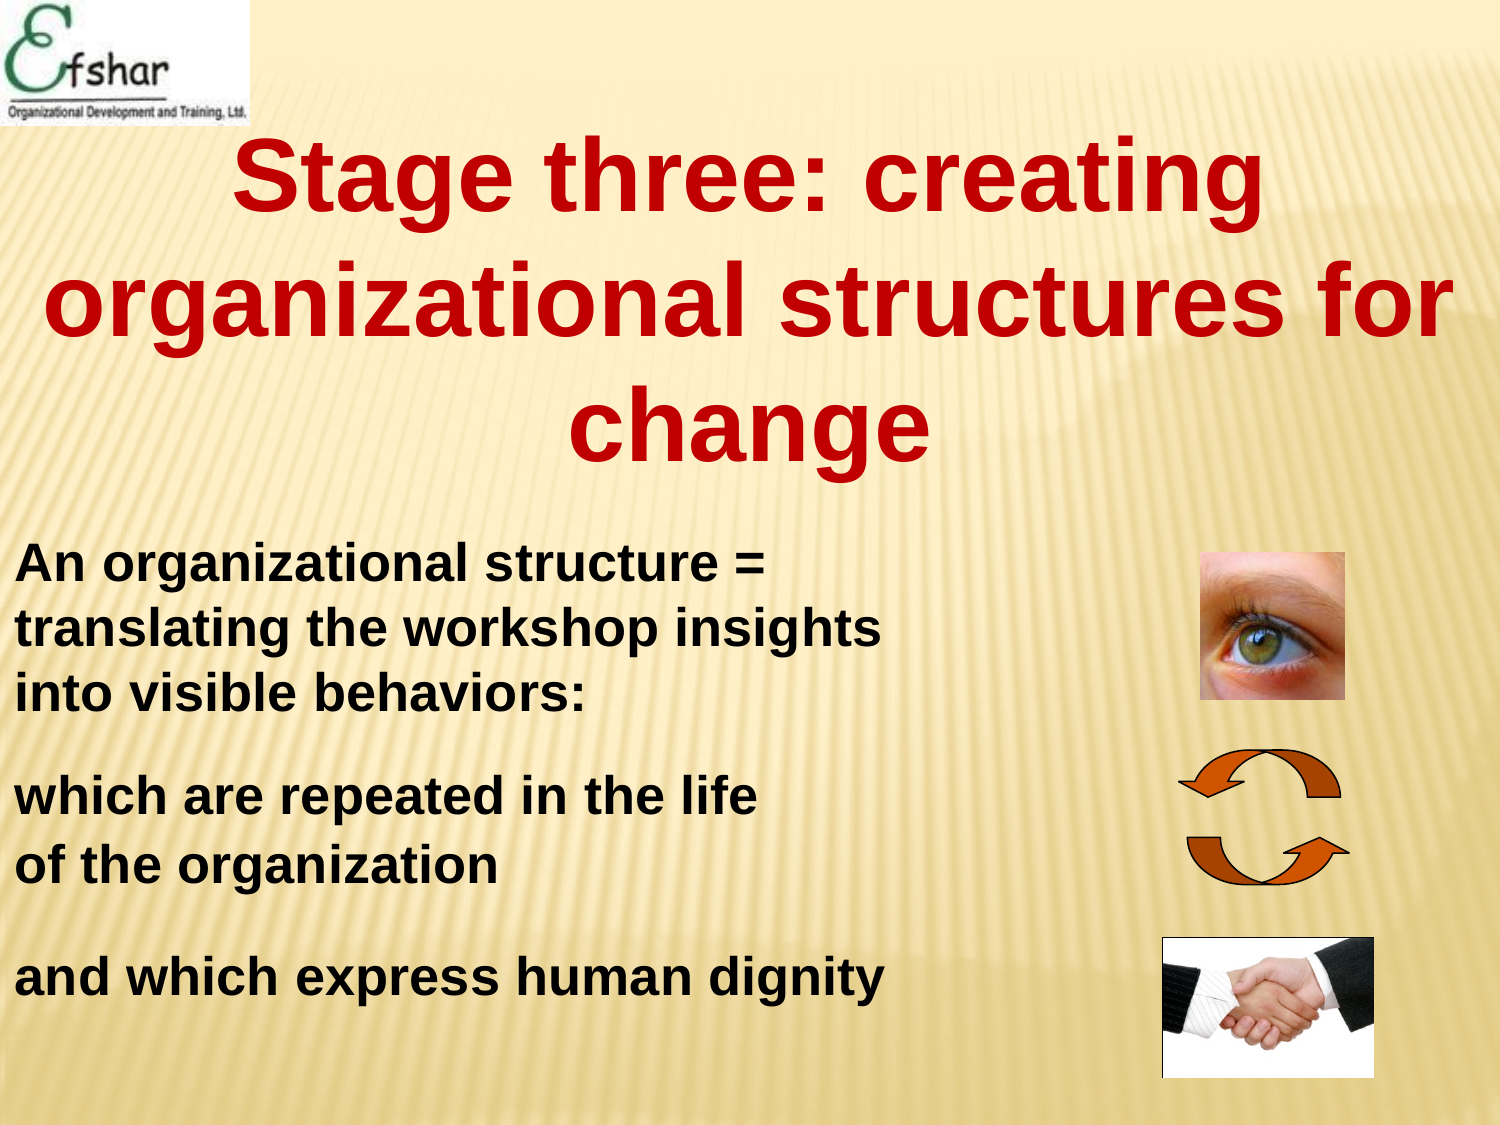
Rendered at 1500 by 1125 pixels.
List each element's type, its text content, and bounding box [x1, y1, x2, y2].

picture [1199, 551, 1345, 701]
text_box Stage three: creating organizational structures for change [0, 99, 1500, 490]
picture [0, 0, 251, 126]
text_box [1187, 837, 1350, 885]
text_box [1178, 750, 1341, 798]
picture [1162, 937, 1375, 1079]
text_box An organizational structure = translating the workshop insights into visible behaviors: which are repeated in the life of the organization and which express human dignity [0, 519, 1500, 1075]
